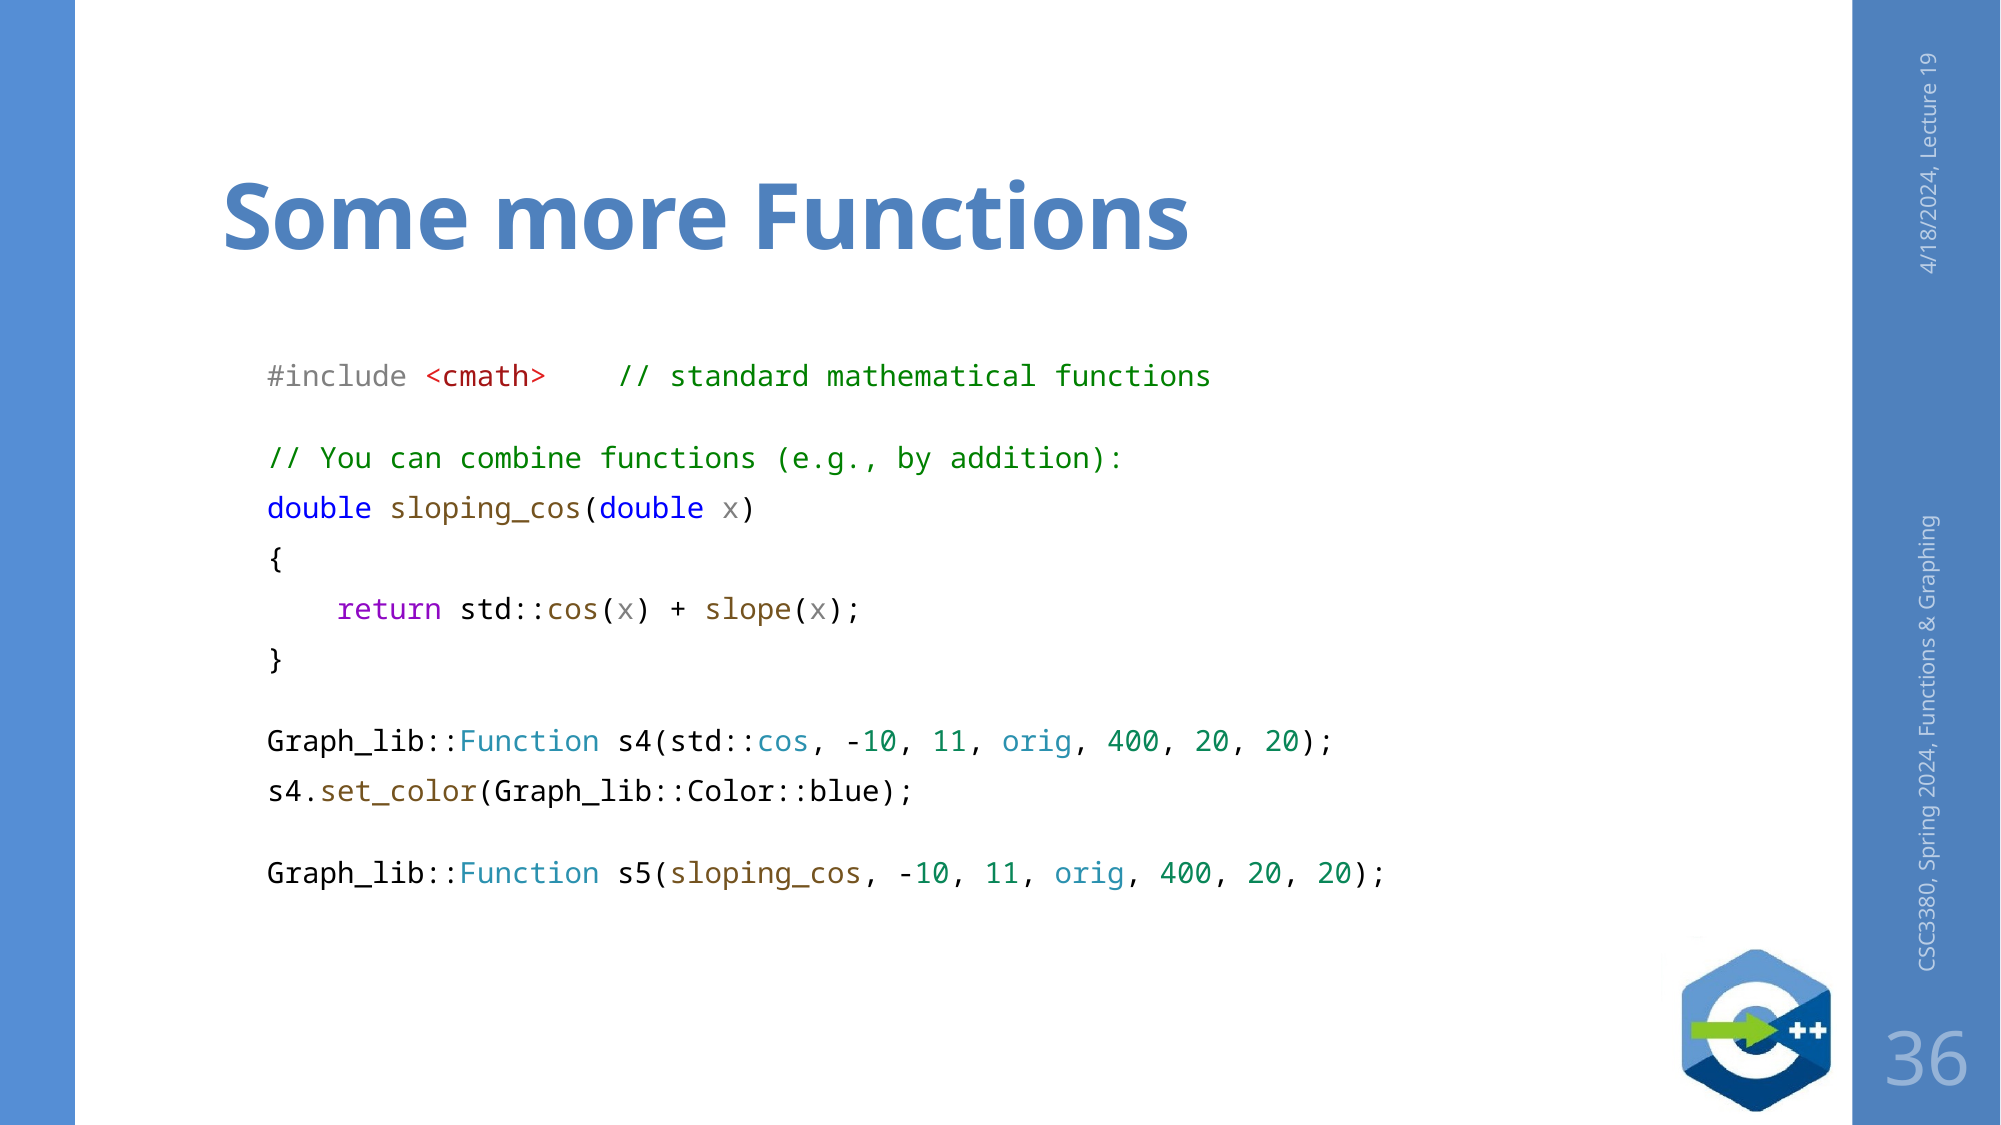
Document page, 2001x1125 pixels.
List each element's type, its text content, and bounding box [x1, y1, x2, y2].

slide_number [1897, 37, 1958, 351]
picture [1661, 936, 1851, 1125]
list #include <cmath> // standard mathematical functions // You can combine functions (e.g., by addition): double sloping_cos(double x) { return std::cos(x) + slope(x); } Graph_lib::Function s4(std::cos, -10, 11, orig, 400, 20, 20); s4.set_color(Graph_lib::Color::blue); Graph_lib::Function s5(sloping_cos, -10, 11, orig, 400, 20, 20); [206, 299, 1617, 1014]
footer CSC3380, Spring 2024, Functions & Graphing [1897, 400, 1958, 988]
slide_number 36 [1852, 1012, 2000, 1110]
title Some more Functions [206, 48, 1797, 278]
